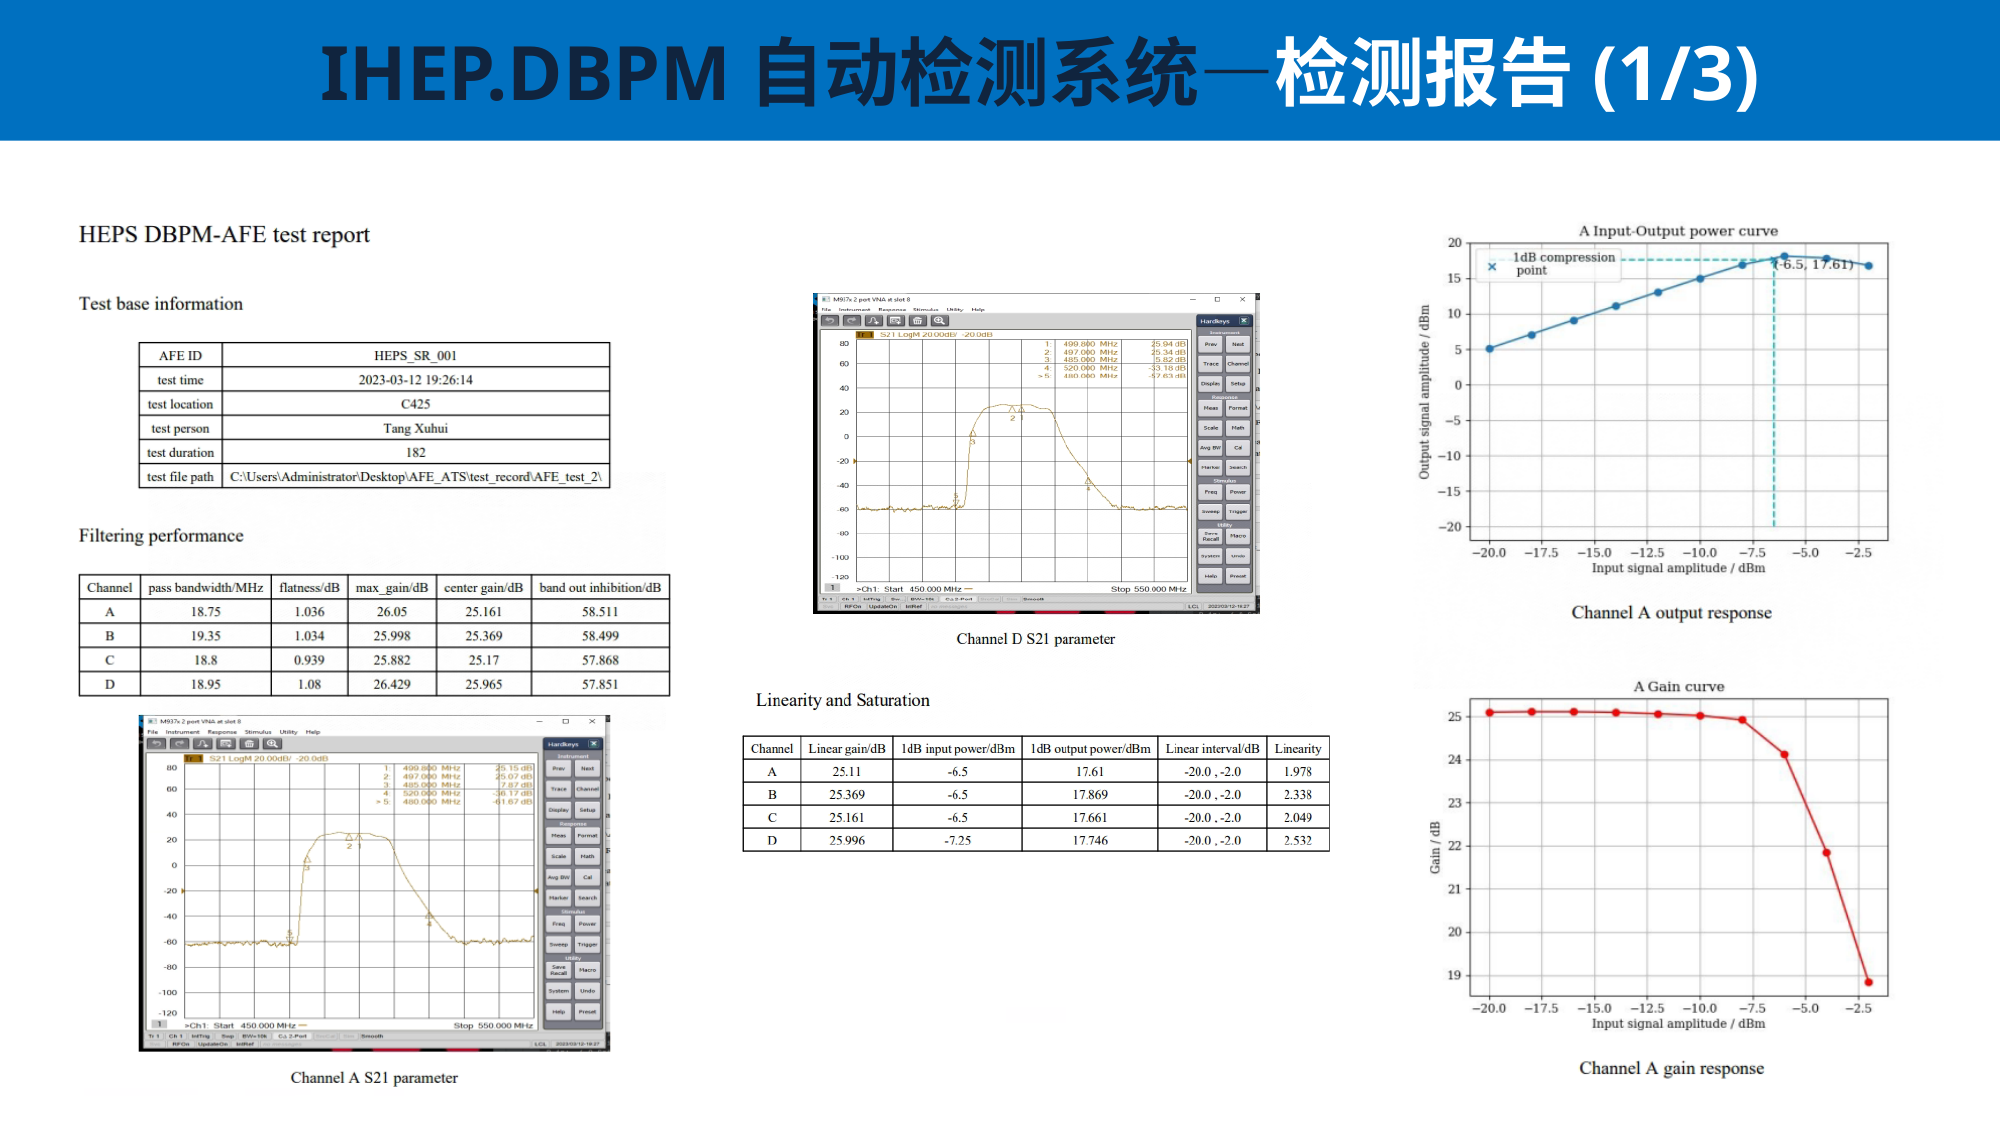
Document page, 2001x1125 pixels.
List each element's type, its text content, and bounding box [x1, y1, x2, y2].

picture [712, 266, 1353, 1023]
picture [1375, 193, 1944, 1096]
picture [63, 217, 689, 1096]
title IHEP.DBPM自动检测系统—检测报告(1/3) [181, 6, 1900, 135]
